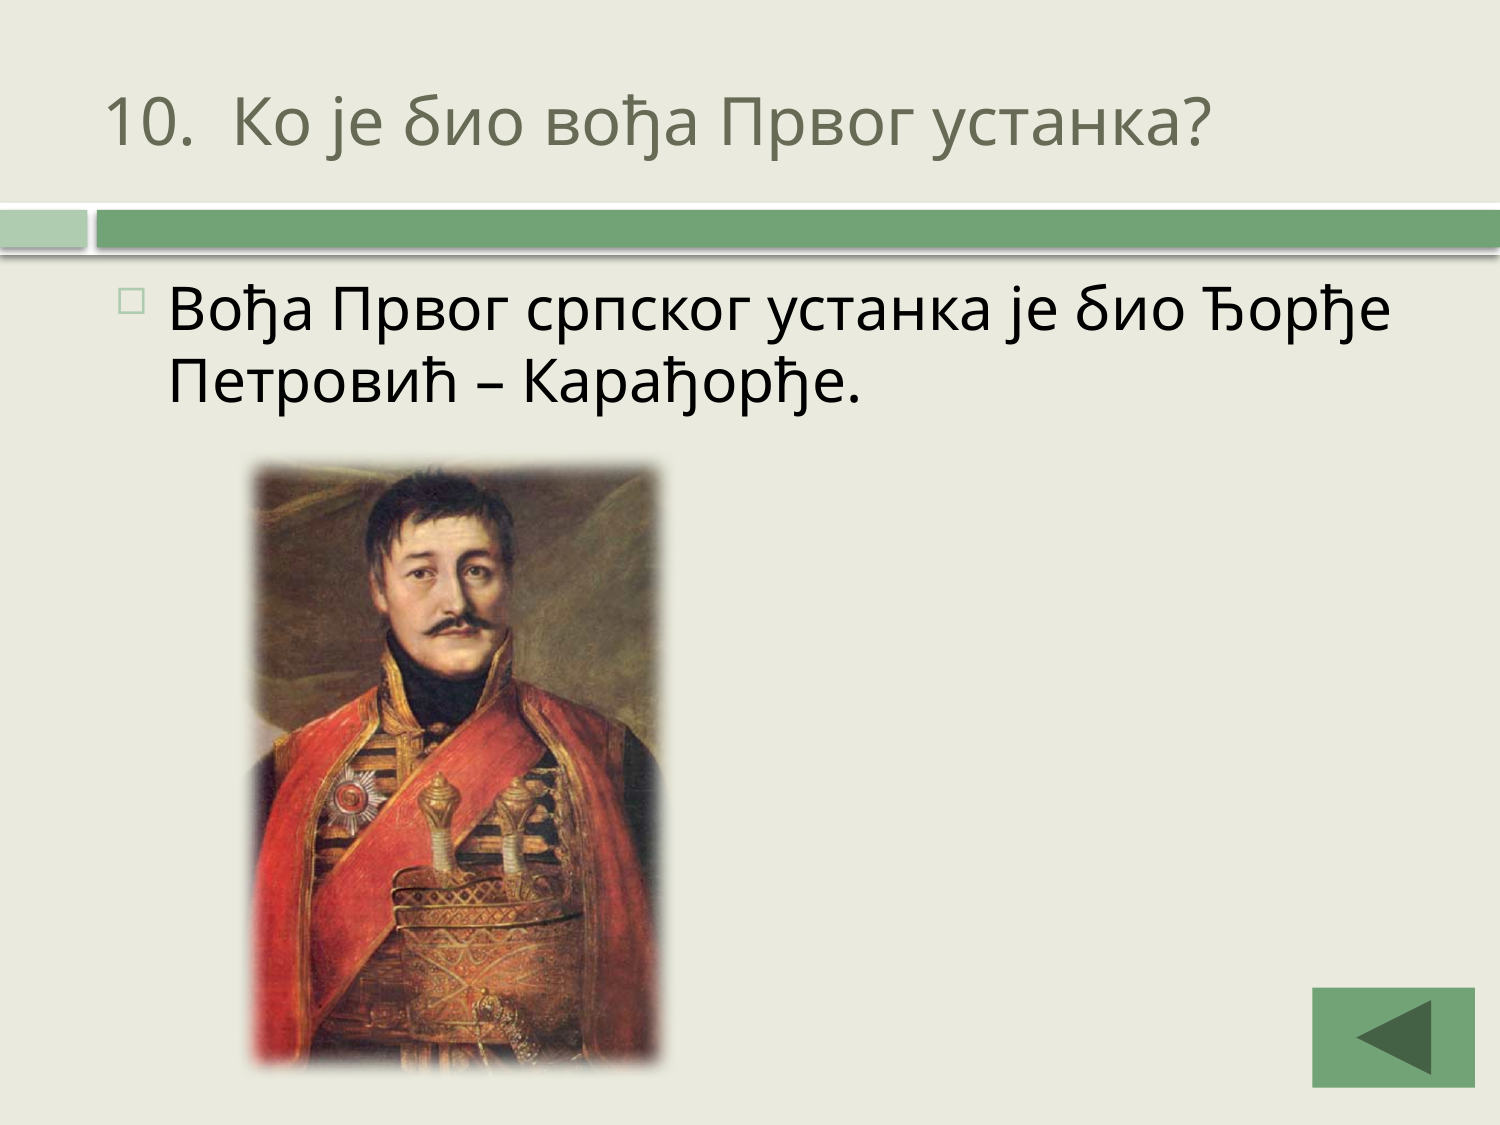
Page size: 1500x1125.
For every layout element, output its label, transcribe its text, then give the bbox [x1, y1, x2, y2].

list Вођа Првог српског устанка је био Ђорђе Петровић – Карађорђе. [100, 262, 1439, 1001]
picture [237, 449, 676, 1081]
text_box [1312, 987, 1475, 1088]
title 10. Ко је био вођа Првог устанка? [87, 37, 1426, 201]
